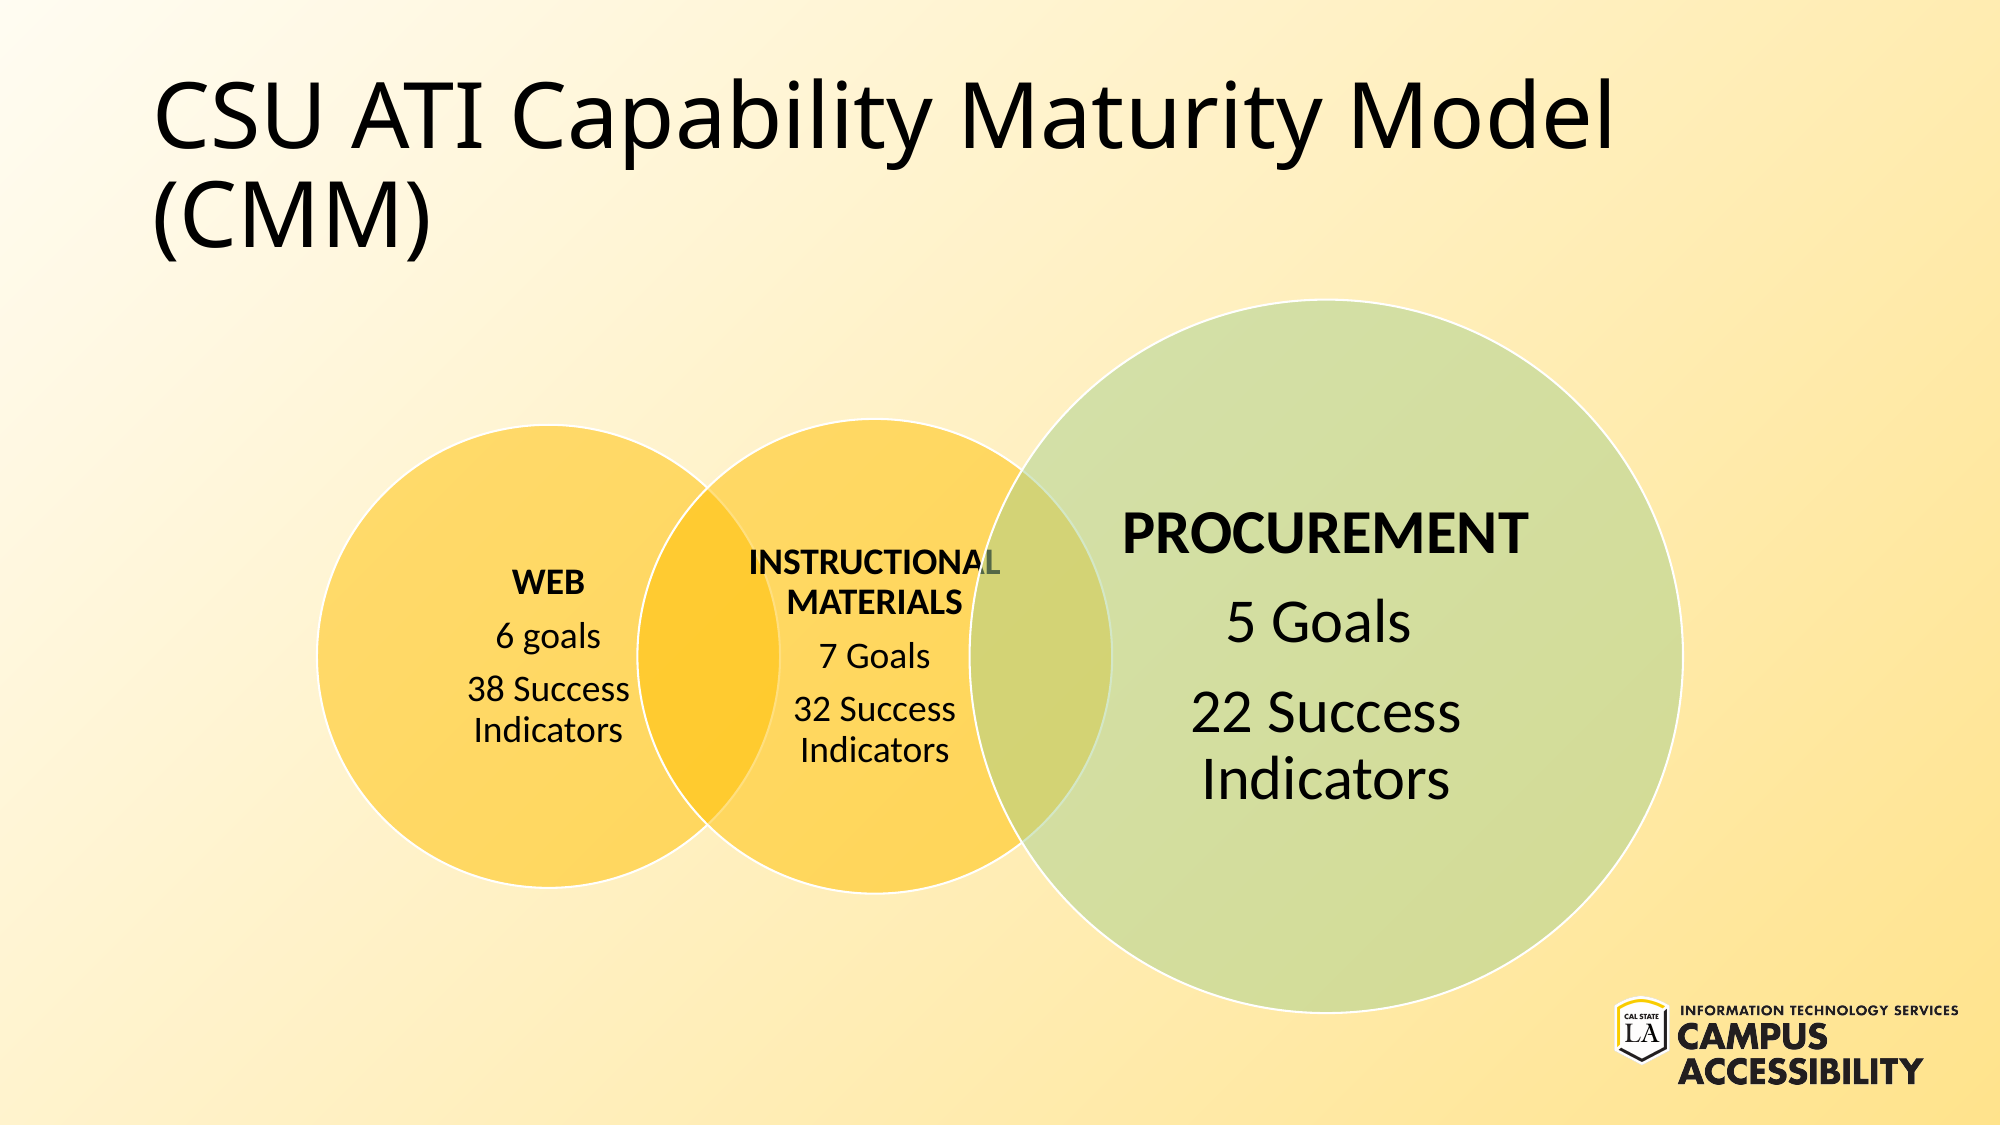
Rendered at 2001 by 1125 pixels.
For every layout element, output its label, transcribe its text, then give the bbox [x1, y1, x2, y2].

picture [1605, 989, 1967, 1094]
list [137, 299, 1863, 1014]
title CSU ATI Capability Maturity Model (CMM) [137, 59, 1863, 278]
